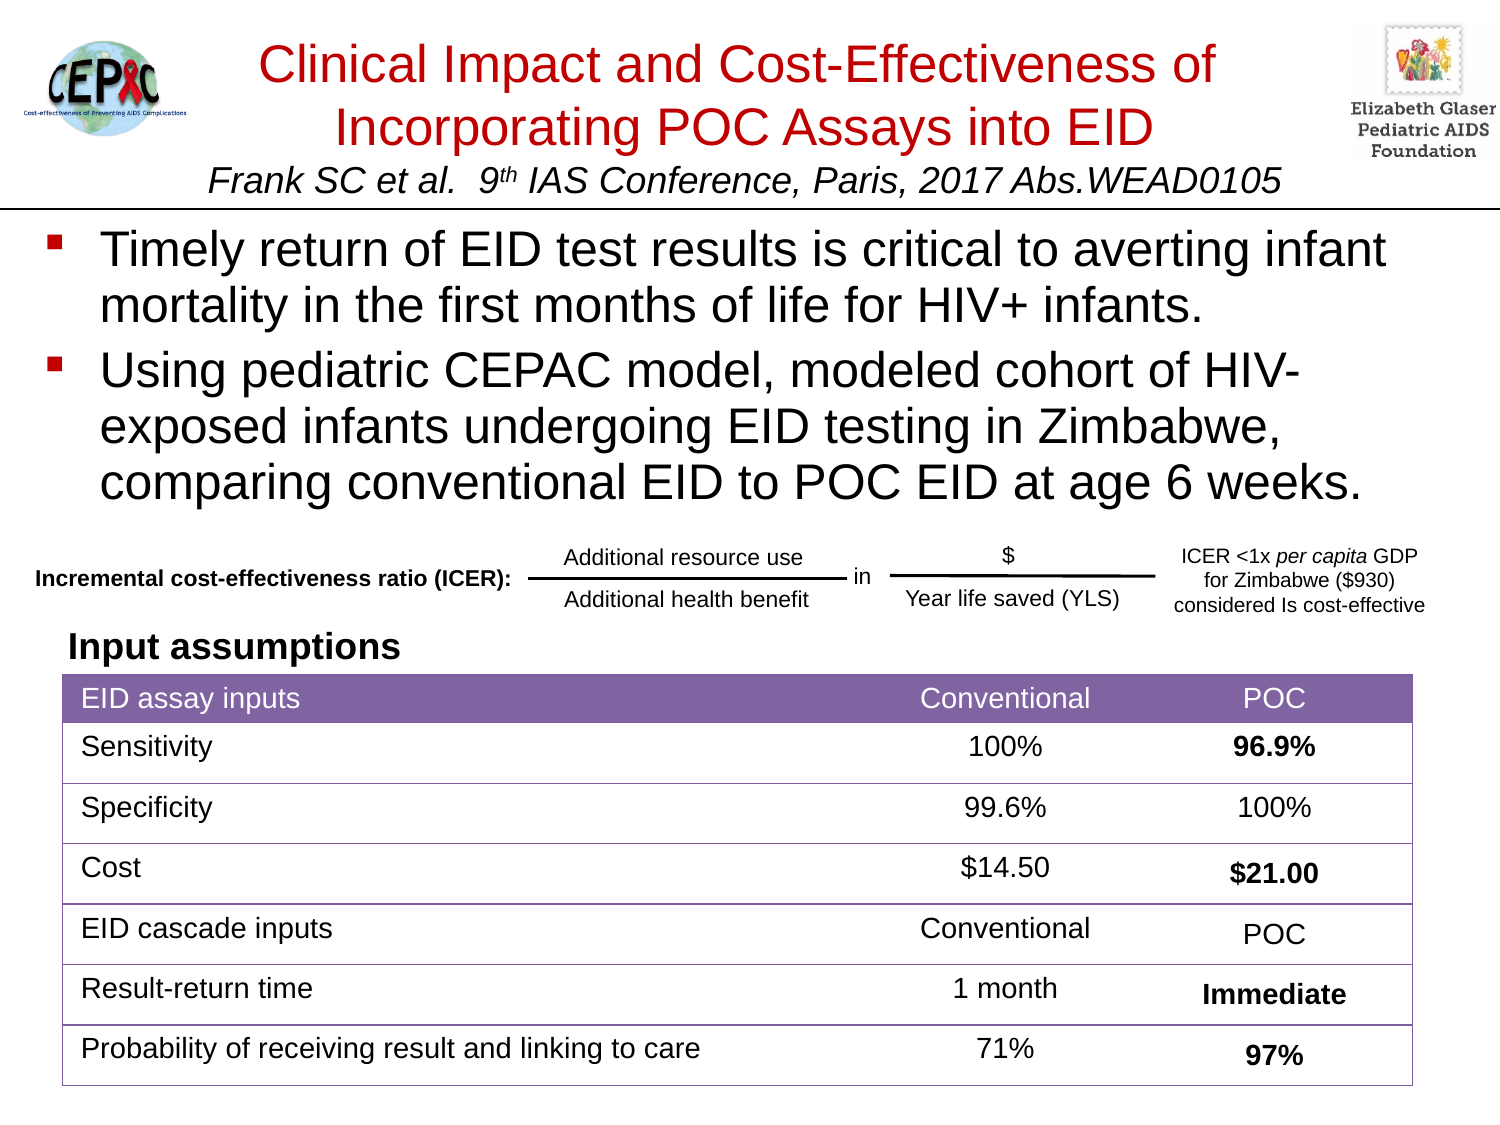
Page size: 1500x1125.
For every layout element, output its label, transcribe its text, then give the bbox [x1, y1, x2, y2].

table_header POC [1137, 676, 1412, 722]
title Clinical Impact and Cost-Effectiveness of Incorporating POC Assays into EID Frank SC et al. 9th IAS Conference, Paris, 2017 Abs.WEAD0105 [69, 21, 1420, 208]
table_header EID assay inputs [63, 676, 874, 722]
table_cell Immediate [1137, 965, 1412, 1024]
table_cell 1 month [874, 965, 1137, 1024]
table_cell Specificity [63, 784, 874, 843]
table_cell 71% [874, 1026, 1137, 1085]
table_cell Cost [63, 844, 874, 903]
table_cell 100% [874, 723, 1137, 783]
picture [1350, 21, 1496, 158]
table_cell Sensitivity [63, 723, 874, 783]
table_cell Conventional [874, 905, 1137, 964]
table_header Conventional [874, 676, 1137, 722]
table_cell POC [1137, 905, 1412, 964]
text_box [20, 532, 1442, 626]
table_cell Probability of receiving result and linking to care [63, 1026, 874, 1085]
table_cell 99.6% [874, 784, 1137, 843]
table_cell 100% [1137, 784, 1412, 843]
table_cell 97% [1137, 1026, 1412, 1085]
picture [12, 29, 195, 149]
text_box Timely return of EID test results is critical to averting infant mortality in the first months of life for HIV+ infants. Using pediatric CEPAC model, modeled cohort of HIV-exposed infants undergoing EID testing in Zimbabwe, comparing conventional EID to POC EID at age 6 weeks. [28, 217, 1475, 552]
table_cell Result-return time [63, 965, 874, 1024]
text_box Input assumptions [53, 635, 417, 674]
table_cell 96.9% [1137, 723, 1412, 783]
table_cell $14.50 [874, 844, 1137, 903]
table_cell $21.00 [1137, 844, 1412, 903]
table_cell EID cascade inputs [63, 905, 874, 964]
